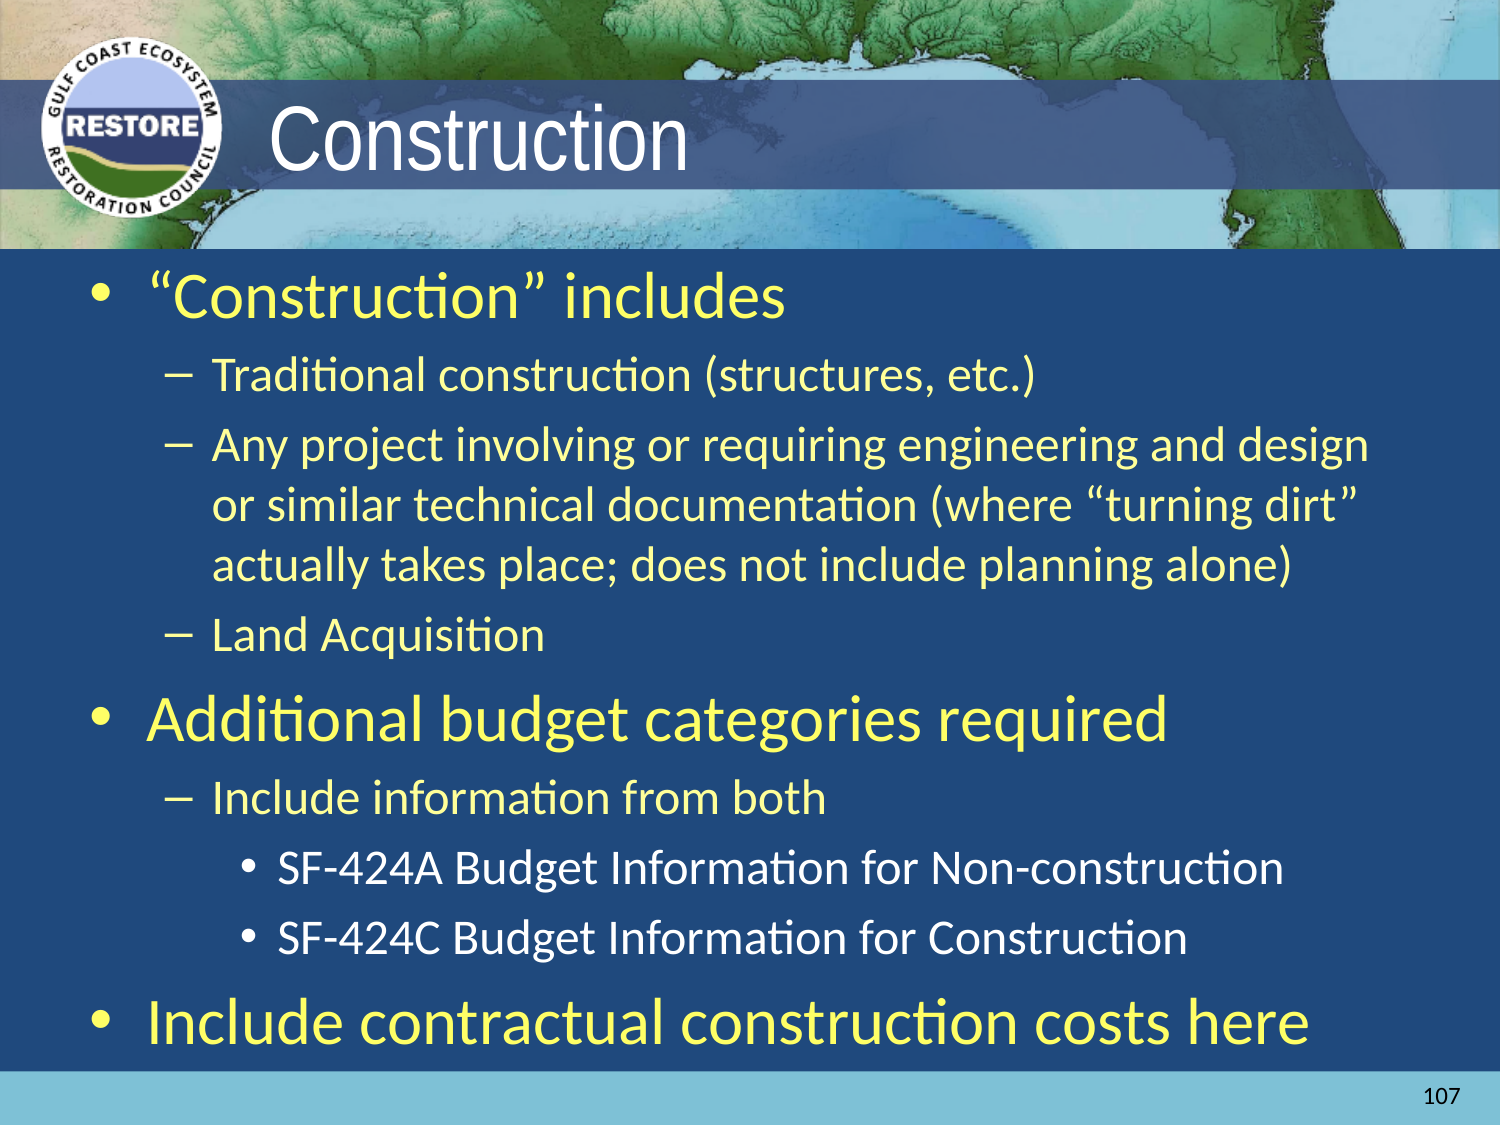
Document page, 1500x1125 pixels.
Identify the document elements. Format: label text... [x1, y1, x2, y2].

slide_number 107 [1126, 1065, 1476, 1125]
title Construction [253, 40, 940, 228]
picture [0, 0, 1500, 249]
list “Construction” includes Traditional construction (structures, etc.) Any project involving or requiring engineering and design or similar technical documentation (where “turning dirt” actually takes place; does not include planning alone) Land Acquisition Additional budget categories required Include information from both SF-424A Budget Information for Non-construction SF-424C Budget Information for Construction Include contractual construction costs here [75, 244, 1425, 1103]
